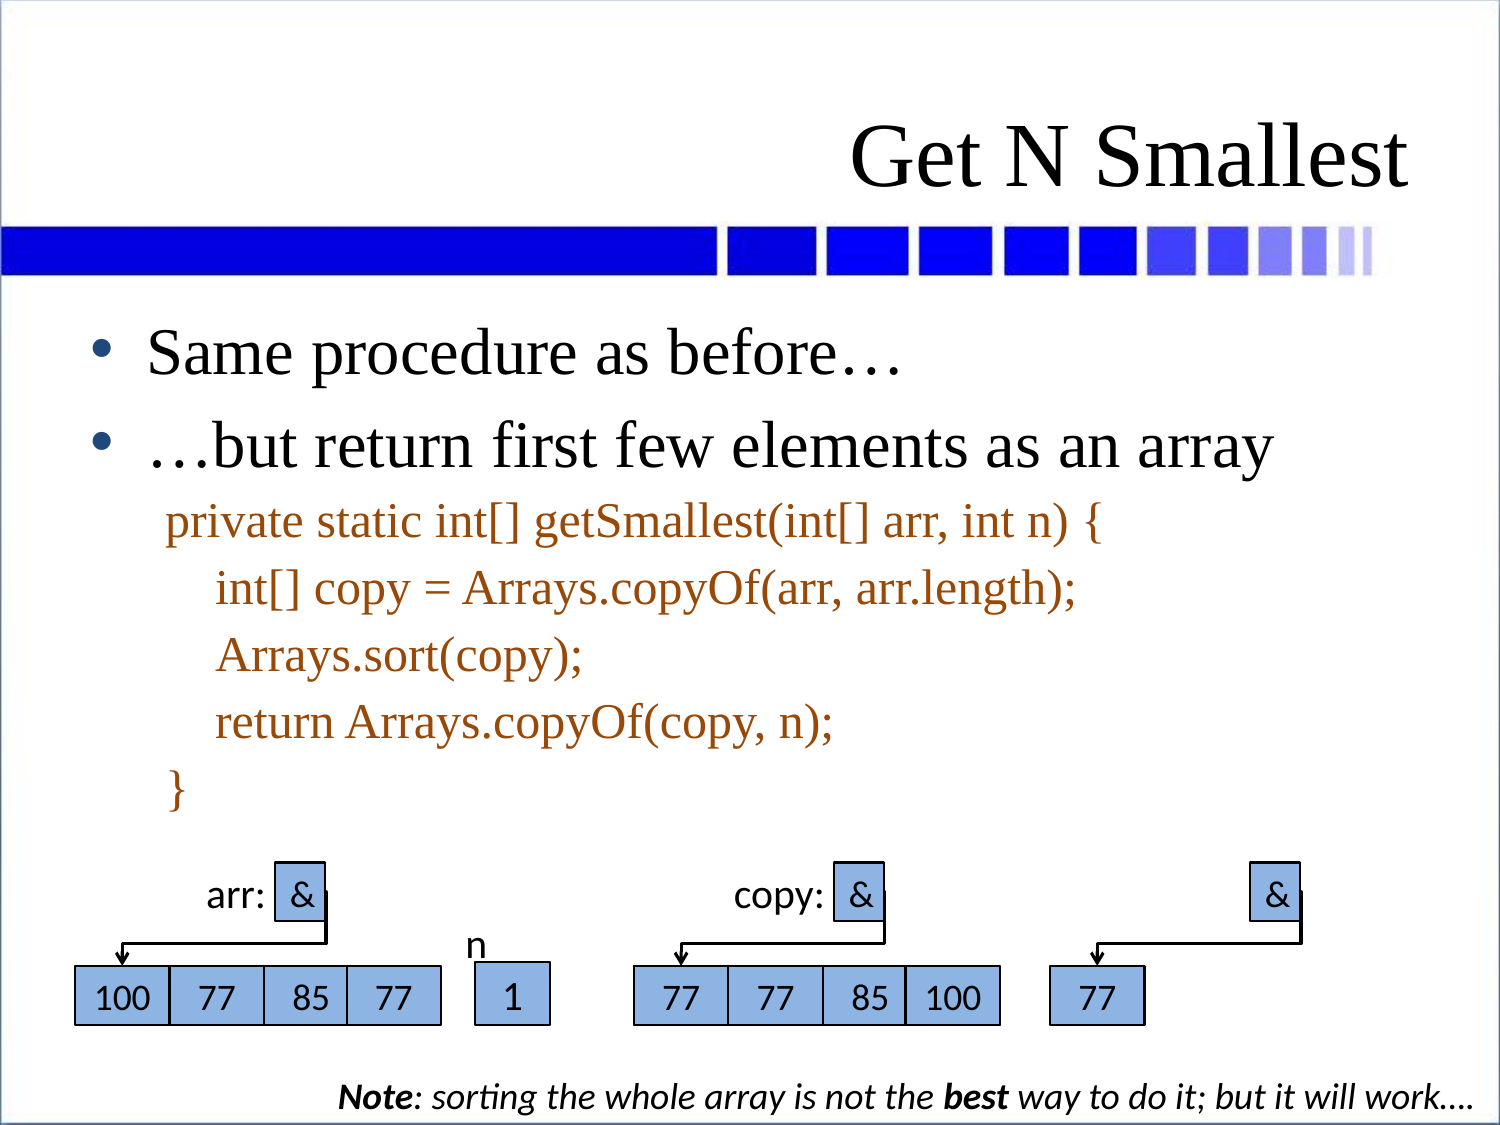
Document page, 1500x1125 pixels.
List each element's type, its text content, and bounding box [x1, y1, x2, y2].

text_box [1049, 862, 1301, 1026]
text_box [633, 859, 1001, 965]
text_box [74, 859, 442, 1026]
title Get N Smallest [74, 44, 1426, 213]
text_box Note: sorting the whole array is not the best way to do it; but it will work…. [322, 1064, 1491, 1125]
list Same procedure as before… …but return first few elements as an array private static int[] getSmallest(int[] arr, int n) { int[] copy = Arrays.copyOf(arr, arr.length); Arrays.sort(copy); return Arrays.copyOf(copy, n); } [74, 299, 1426, 1063]
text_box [633, 965, 1001, 1026]
text_box n [450, 909, 503, 975]
picture [0, 0, 1500, 1125]
text_box 1 [474, 962, 550, 1025]
